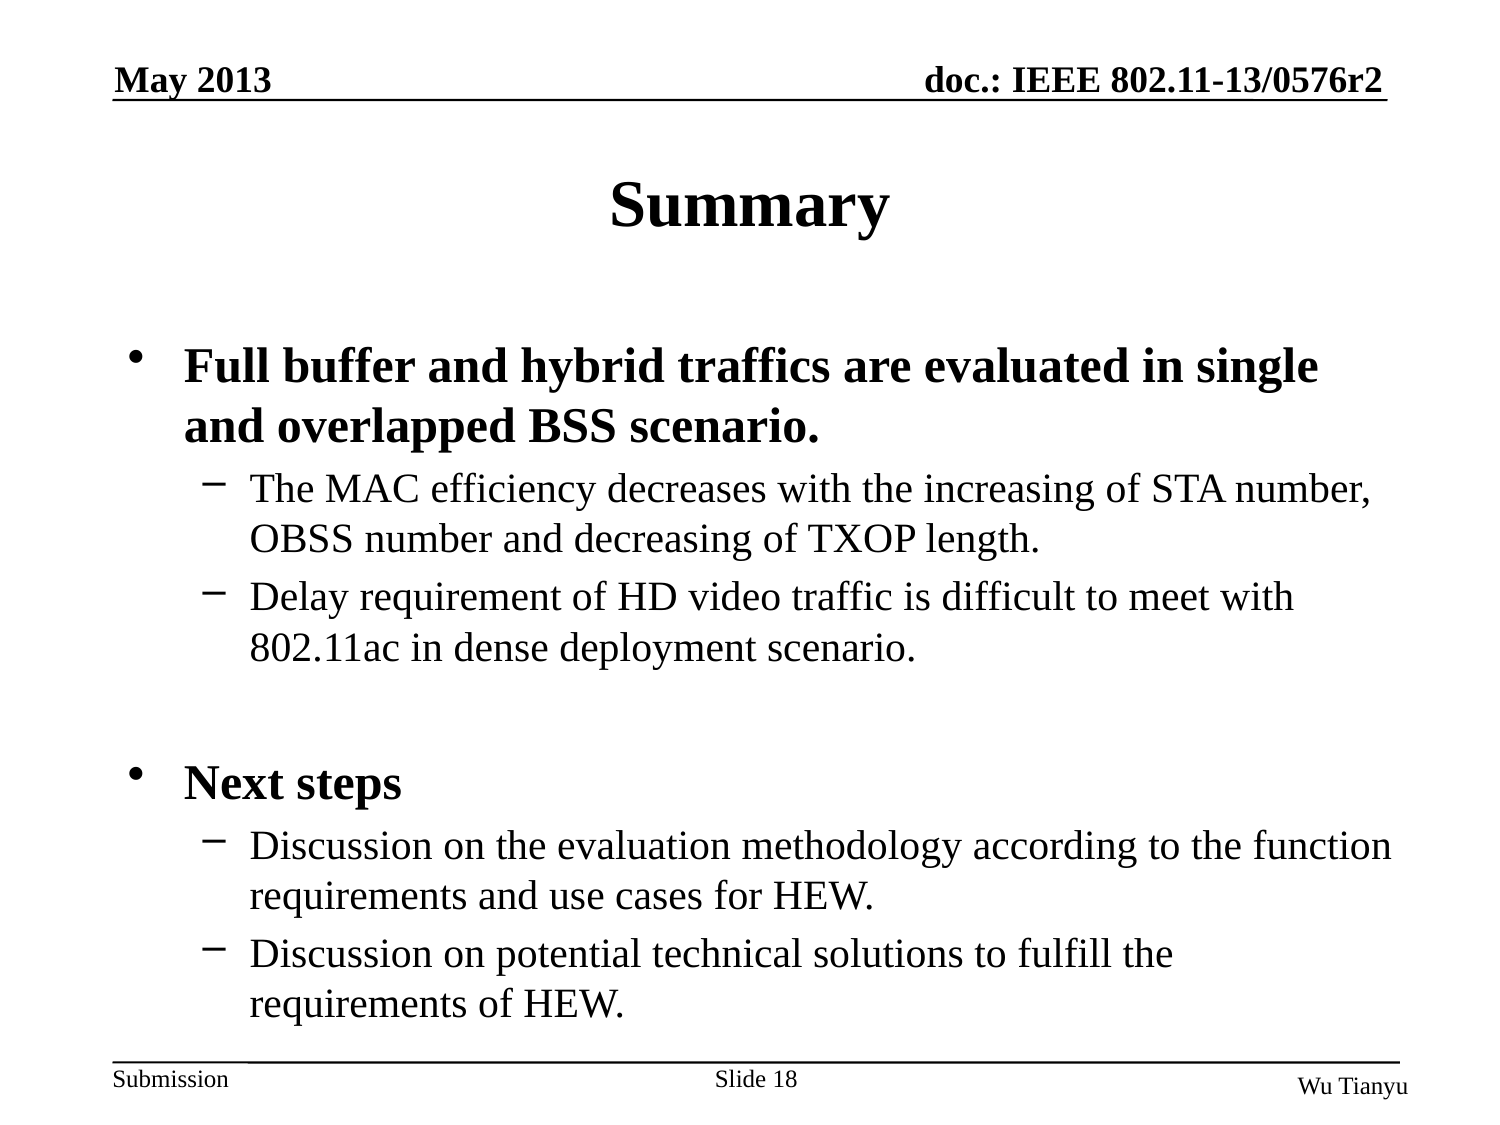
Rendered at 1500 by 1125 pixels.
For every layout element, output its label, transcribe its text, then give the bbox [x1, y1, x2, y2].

title Summary [112, 112, 1388, 288]
list Full buffer and hybrid traffics are evaluated in single and overlapped BSS scenario. The MAC efficiency decreases with the increasing of STA number, OBSS number and decreasing of TXOP length. Delay requirement of HD video traffic is difficult to meet with 802.11ac in dense deployment scenario. Next steps Discussion on the evaluation methodology according to the function requirements and use cases for HEW. Discussion on potential technical solutions to fulfill the requirements of HEW. [112, 324, 1413, 1050]
text_box Wu Tianyu [1282, 1062, 1438, 1100]
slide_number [114, 54, 310, 101]
slide_number Slide 18 [712, 1061, 800, 1093]
